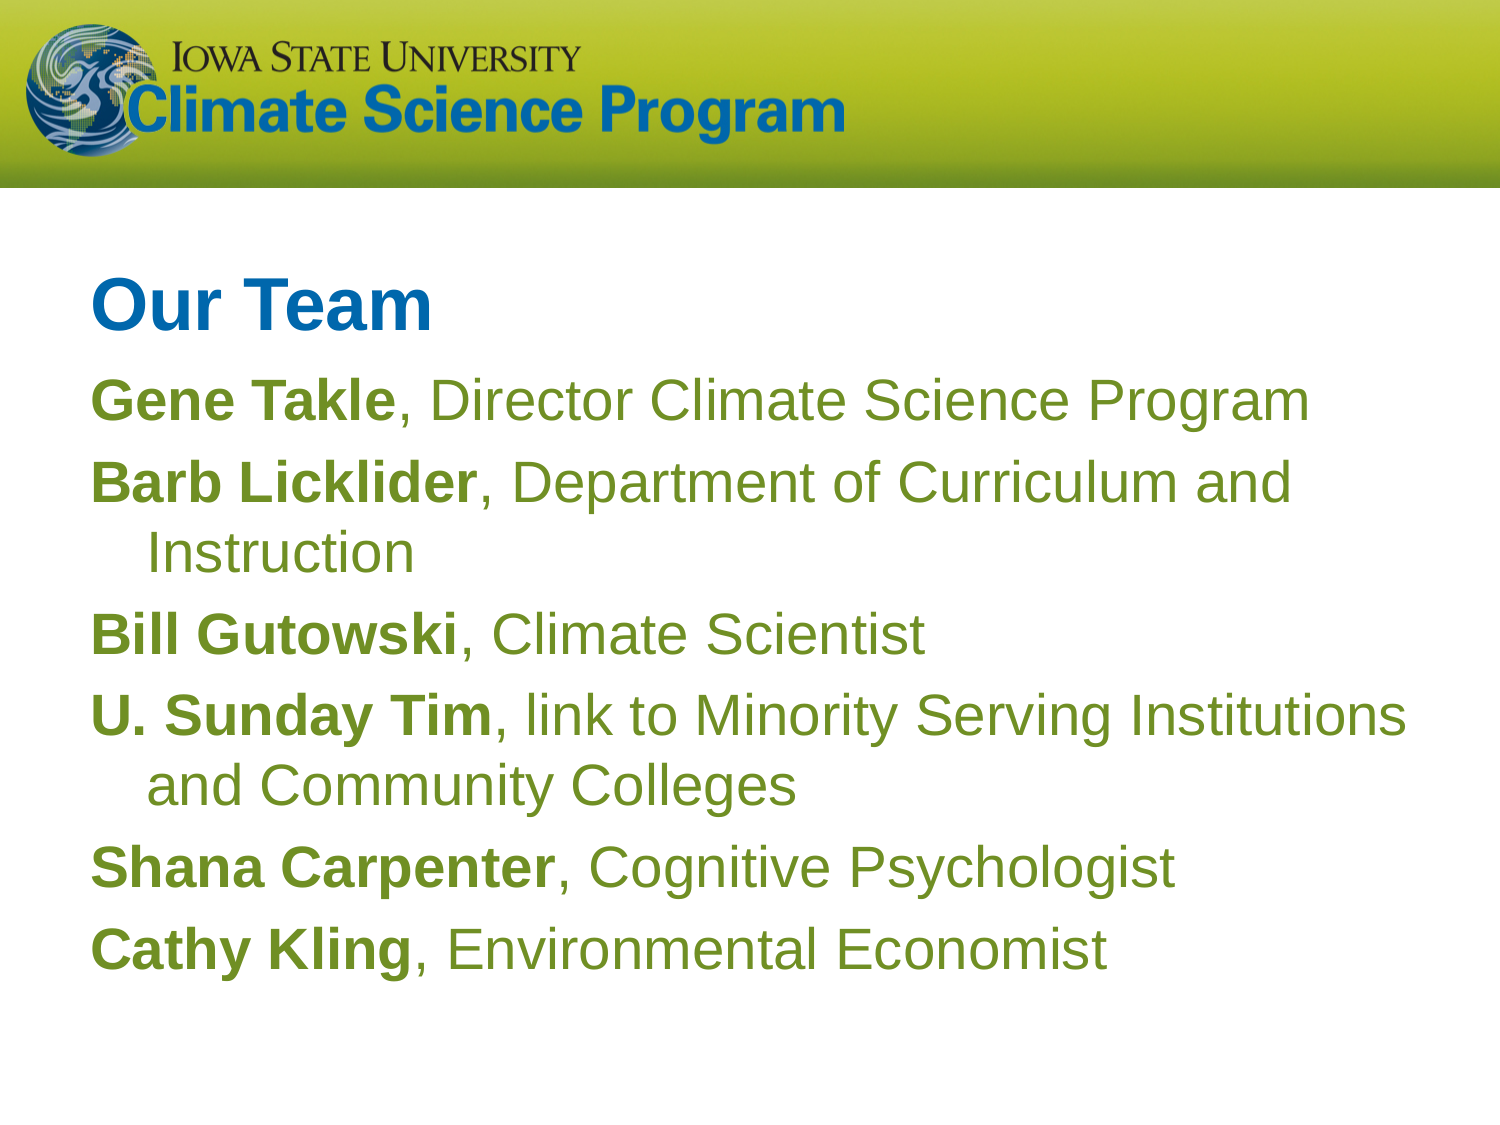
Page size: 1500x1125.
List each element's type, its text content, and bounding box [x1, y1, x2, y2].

list Gene Takle, Director Climate Science Program Barb Licklider, Department of Curriculum and Instruction Bill Gutowski, Climate Scientist U. Sunday Tim, link to Minority Serving Institutions and Community Colleges Shana Carpenter, Cognitive Psychologist Cathy Kling, Environmental Economist [75, 354, 1425, 1066]
picture [0, 0, 1500, 188]
title Our Team [75, 200, 1425, 353]
